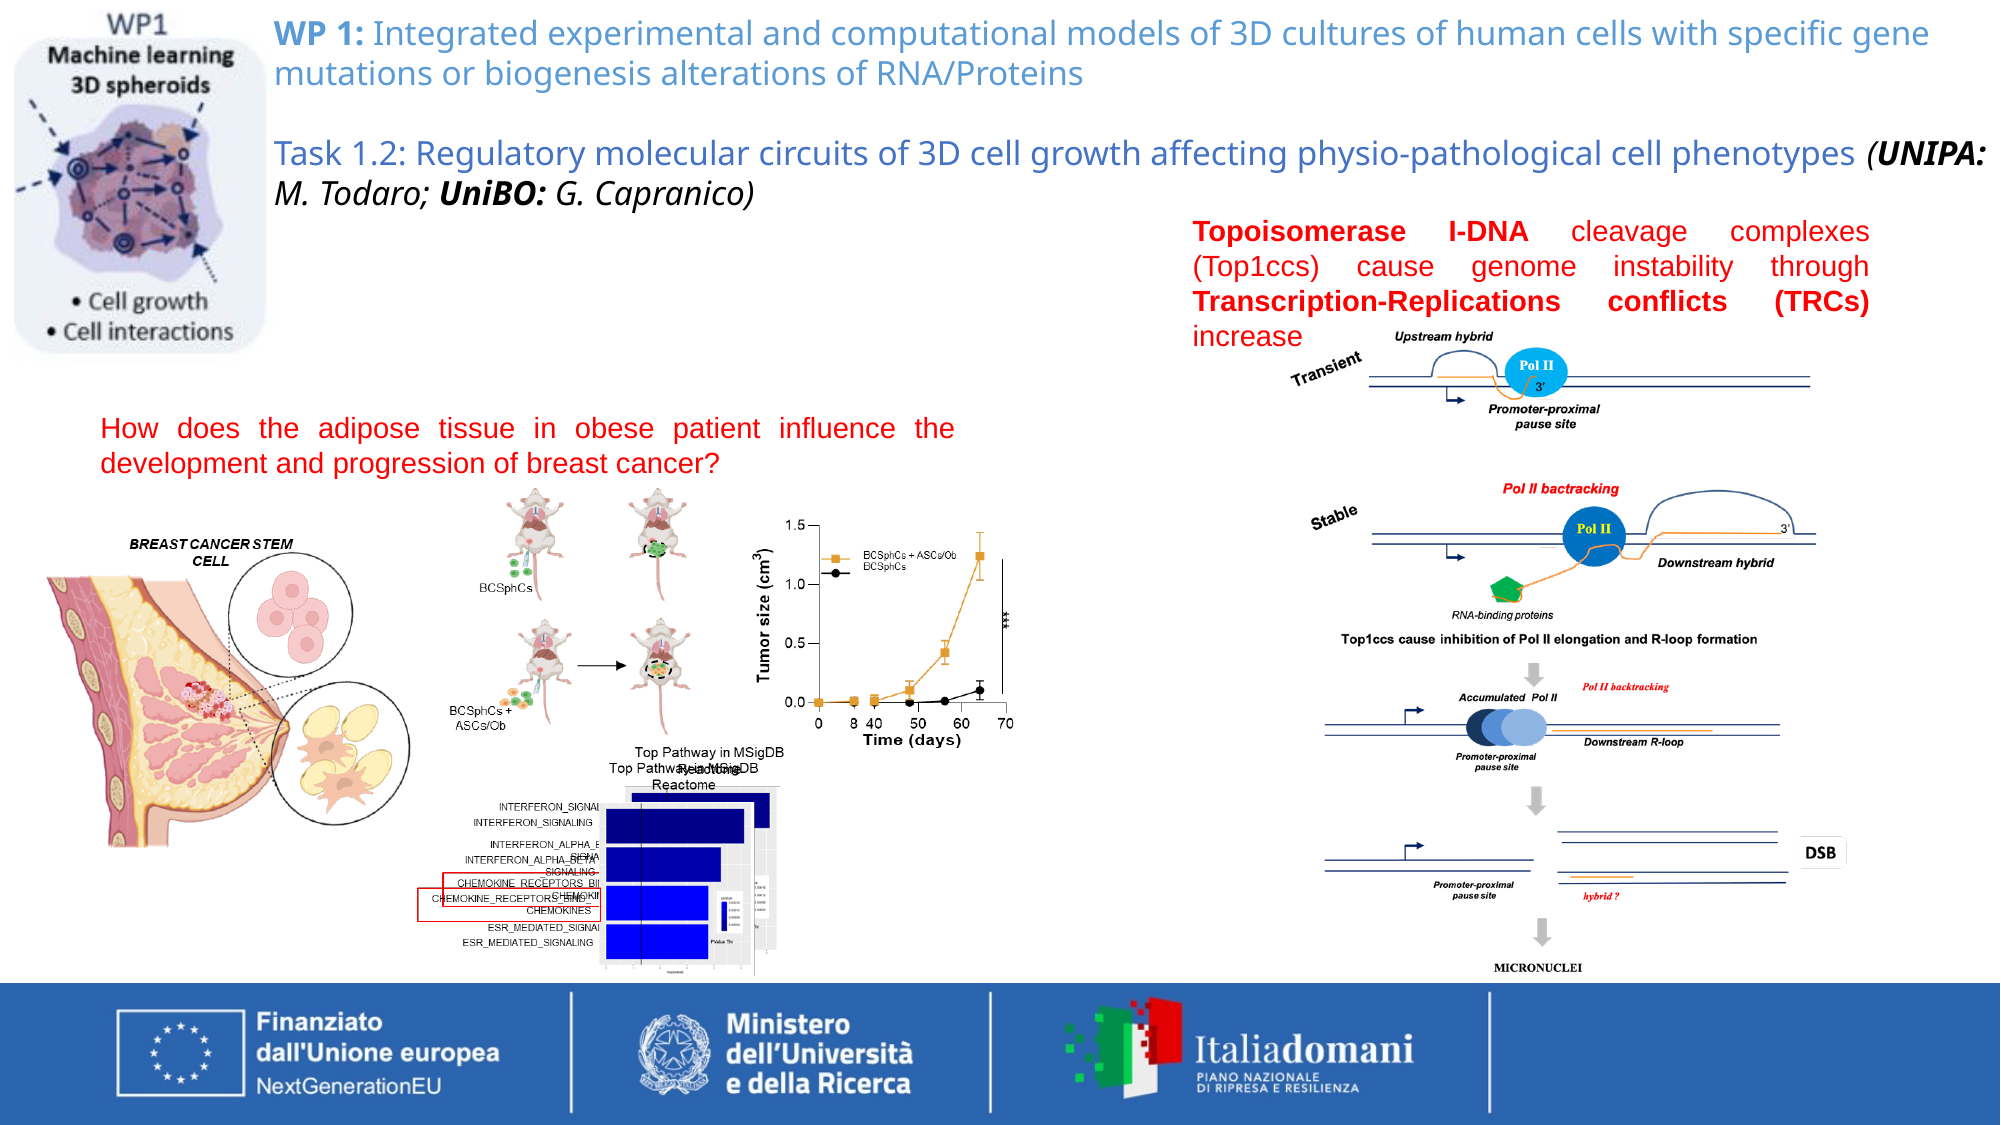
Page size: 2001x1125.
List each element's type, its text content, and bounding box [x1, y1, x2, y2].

picture [46, 444, 1057, 976]
text_box WP 1: Integrated experimental and computational models of 3D cultures of human cells with specific gene mutations or biogenesis alterations of RNA/Proteins Task 1.2: Regulatory molecular circuits of 3D cell growth affecting physio-pathological cell phenotypes (UNIPA: M. Todaro; UniBO: G. Capranico) [259, 5, 2000, 220]
picture [14, 10, 275, 371]
picture [0, 320, 2000, 1125]
text_box How does the adipose tissue in obese patient influence the development and progression of breast cancer? [85, 401, 972, 487]
